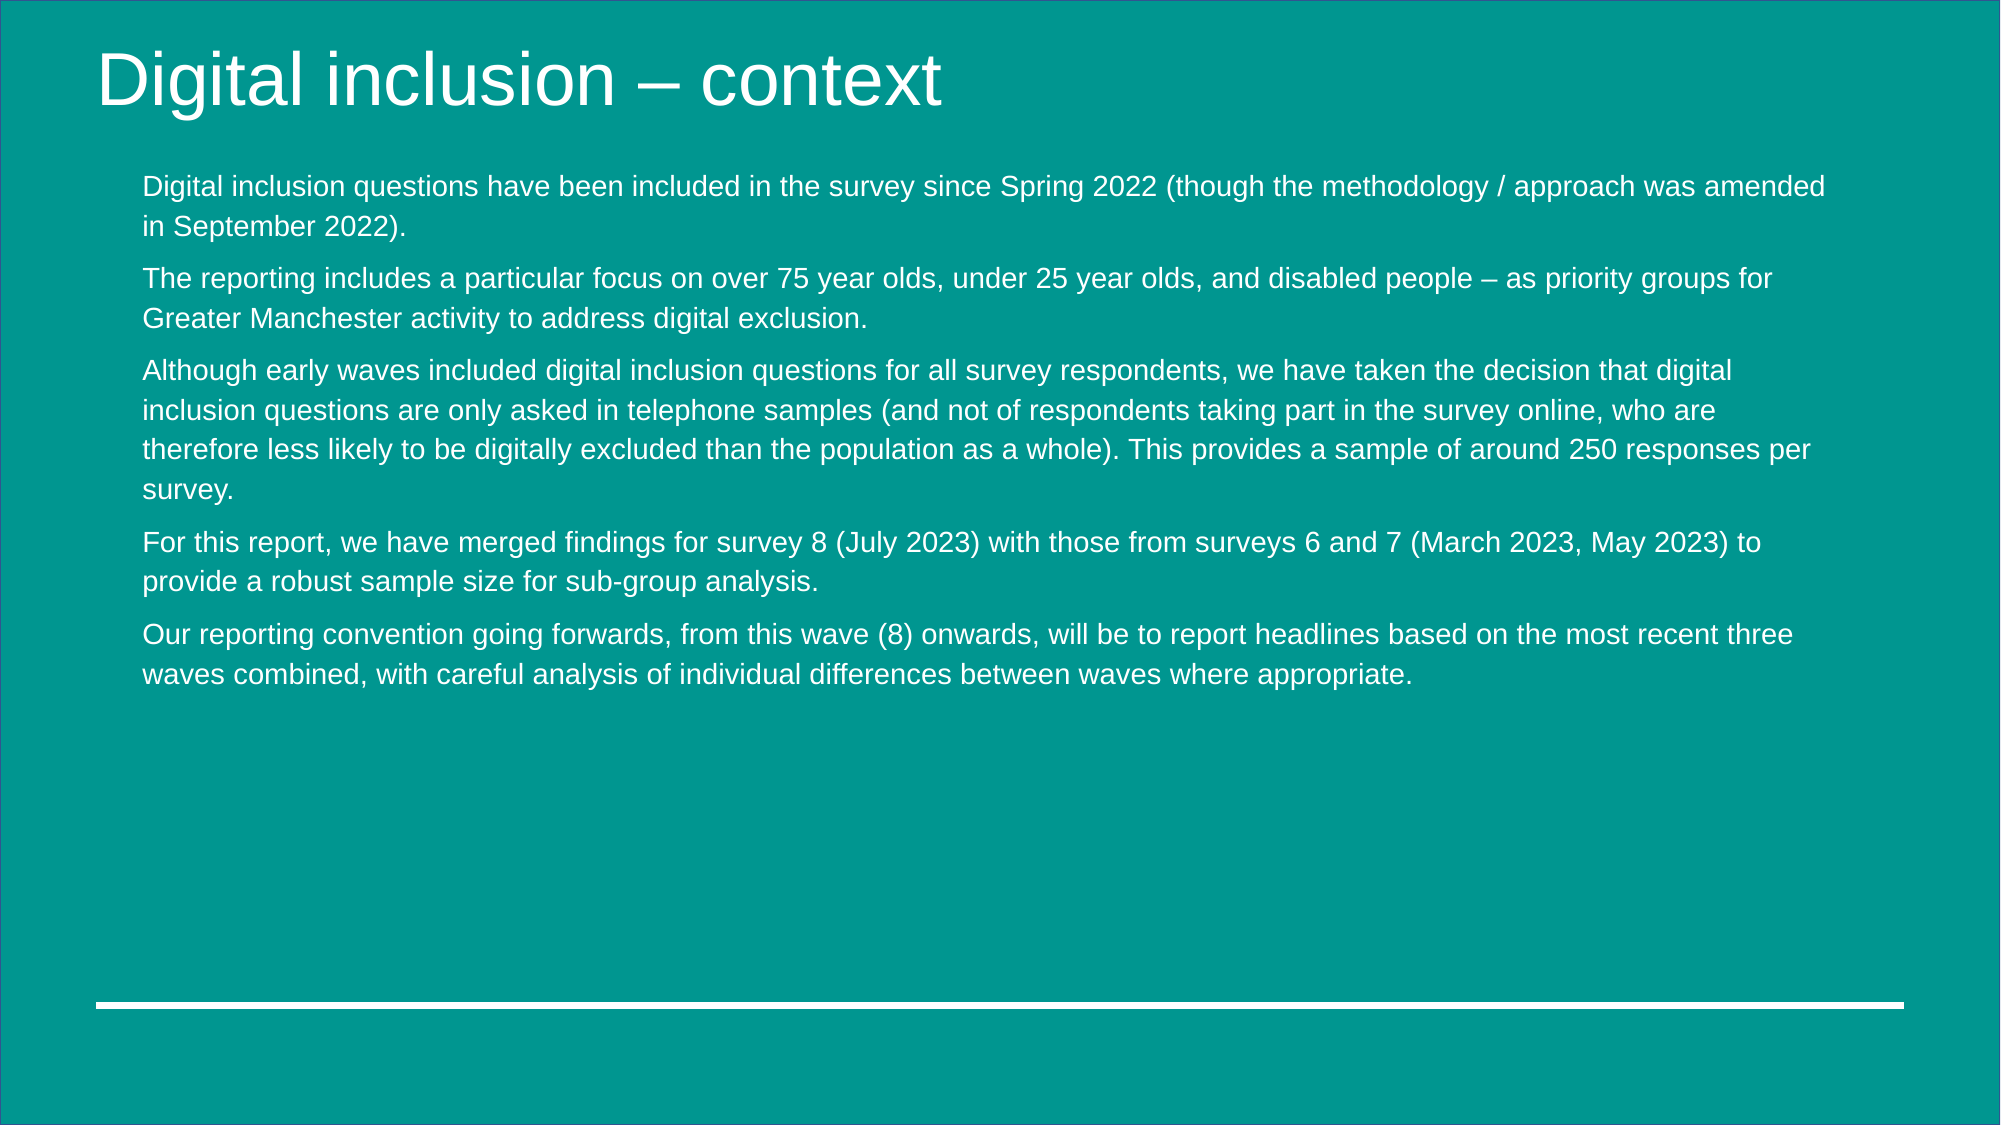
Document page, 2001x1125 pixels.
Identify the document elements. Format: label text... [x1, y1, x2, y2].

title Digital inclusion – context [96, 40, 1822, 155]
text_box Digital inclusion questions have been included in the survey since Spring 2022 (though the methodology / approach was amended in September 2022). The reporting includes a particular focus on over 75 year olds, under 25 year olds, and disabled people – as priority groups for Greater Manchester activity to address digital exclusion. Although early waves included digital inclusion questions for all survey respondents, we have taken the decision that digital inclusion questions are only asked in telephone samples (and not of respondents taking part in the survey online, who are therefore less likely to be digitally excluded than the population as a whole). This provides a sample of around 250 responses per survey. For this report, we have merged findings for survey 8 (July 2023) with those from surveys 6 and 7 (March 2023, May 2023) to provide a robust sample size for sub-group analysis. Our reporting convention going forwards, from this wave (8) onwards, will be to report headlines based on the most recent three waves combined, with careful analysis of individual differences between waves where appropriate. [127, 154, 1853, 804]
